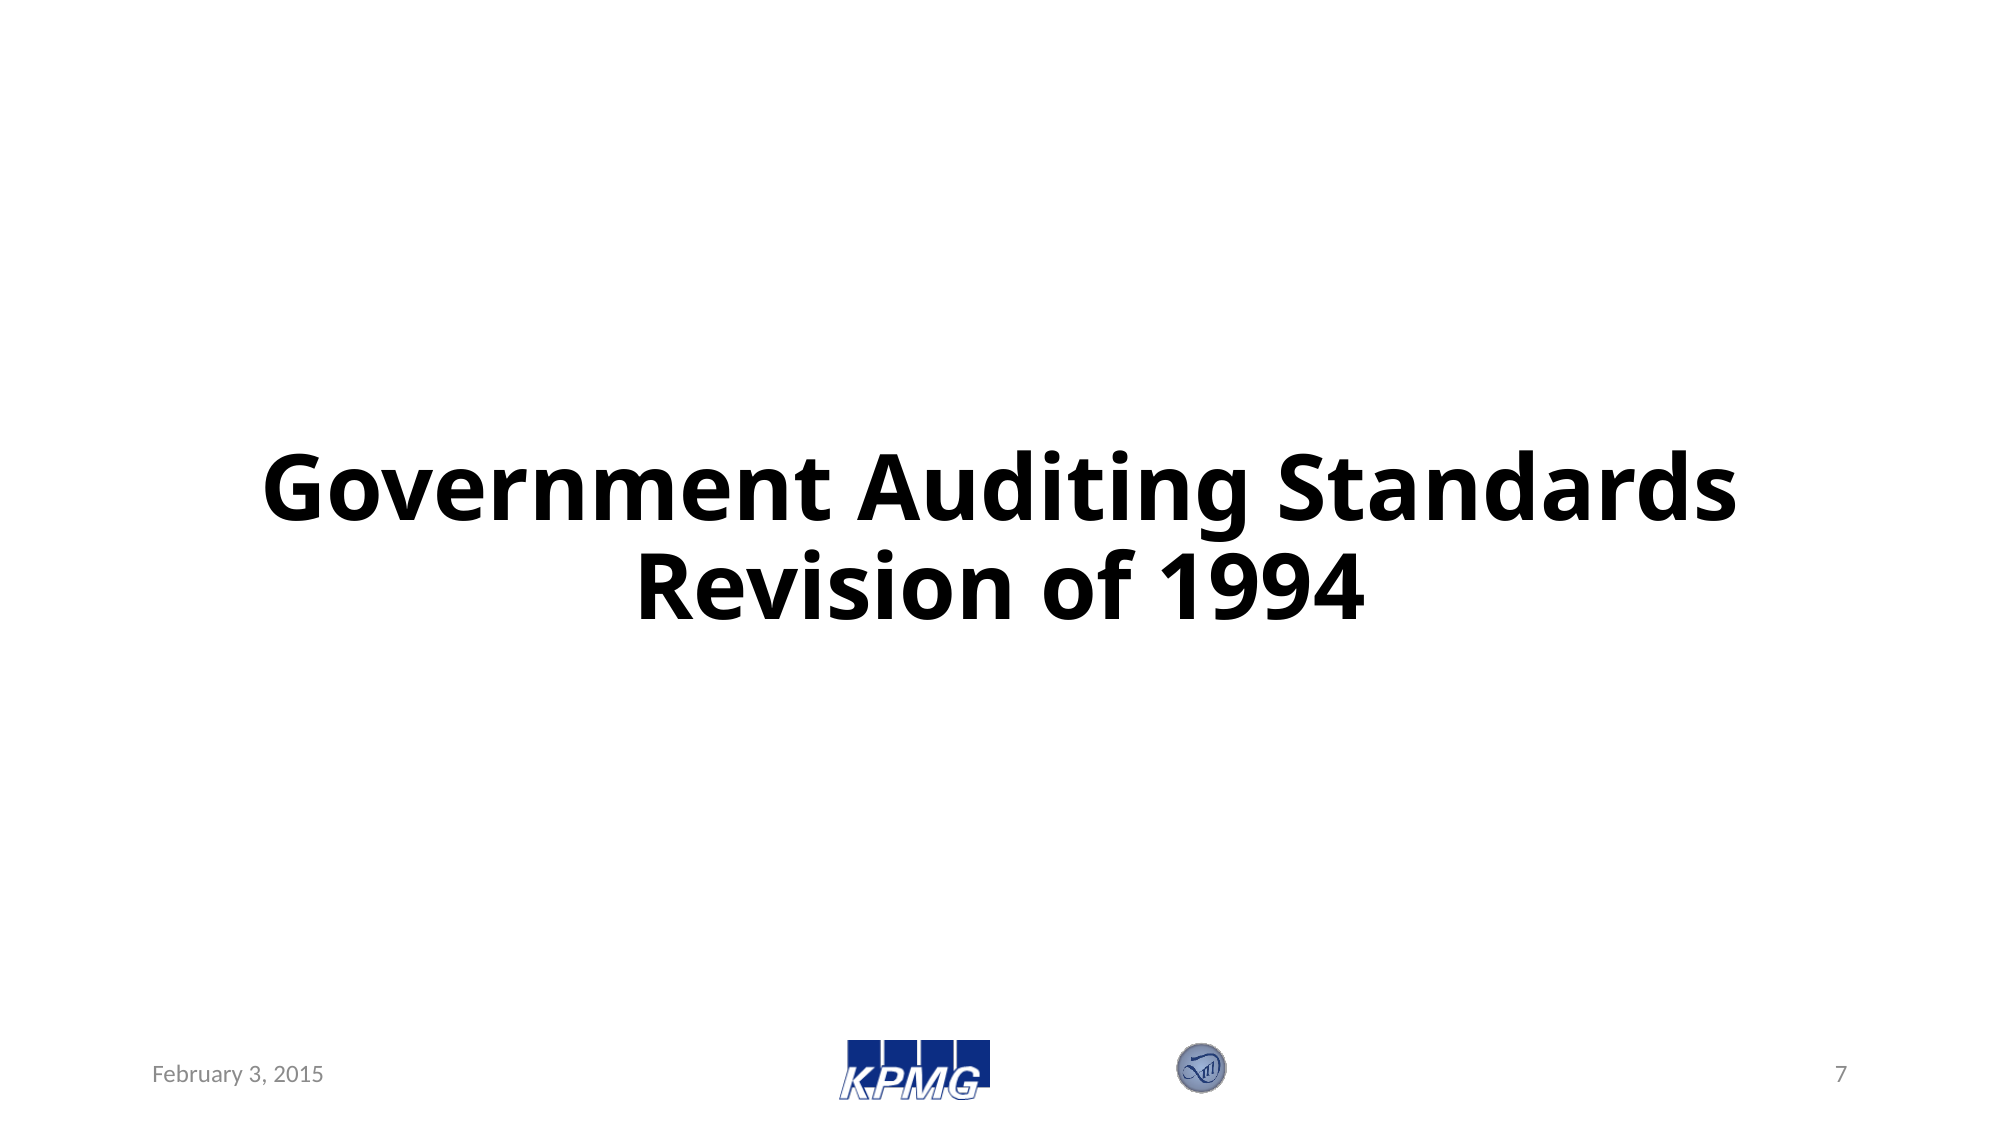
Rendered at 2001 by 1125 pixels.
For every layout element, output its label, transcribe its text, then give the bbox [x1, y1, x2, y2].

slide_number 7 [1412, 1042, 1863, 1103]
picture [1175, 1042, 1227, 1094]
title Government Auditing Standards Revision of 1994 [137, 431, 1863, 650]
picture [839, 1040, 990, 1100]
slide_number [137, 1042, 588, 1103]
